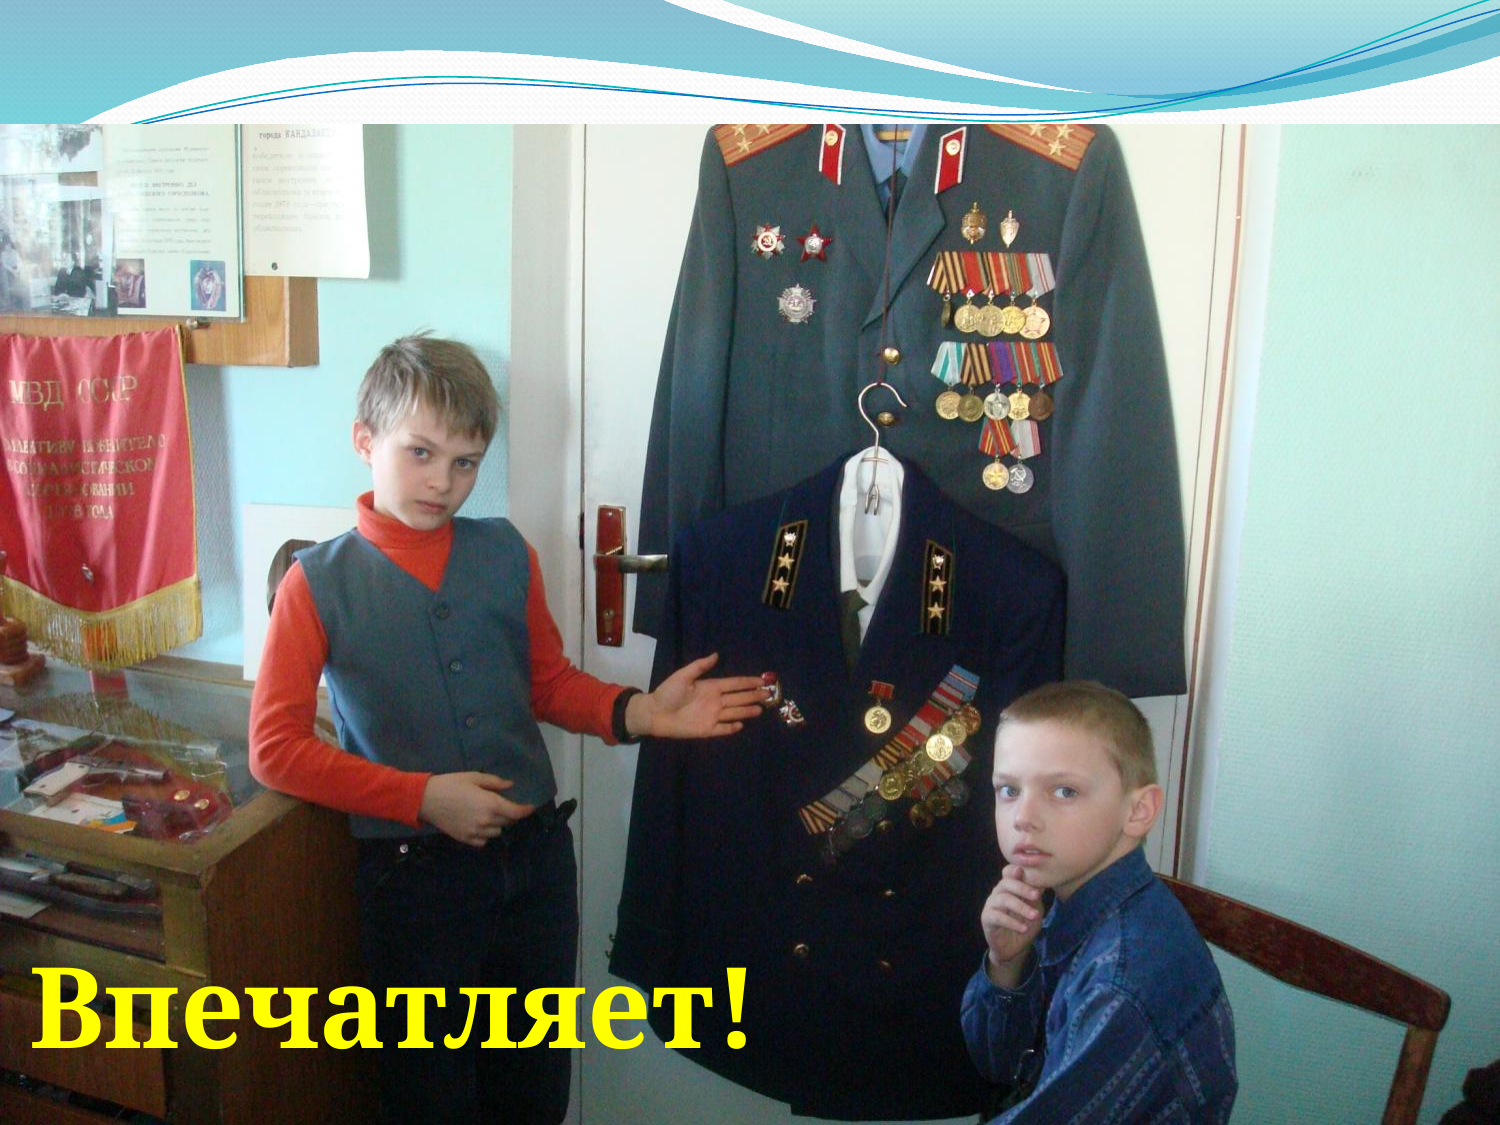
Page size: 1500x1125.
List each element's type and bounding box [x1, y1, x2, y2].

picture [0, 124, 1500, 1125]
